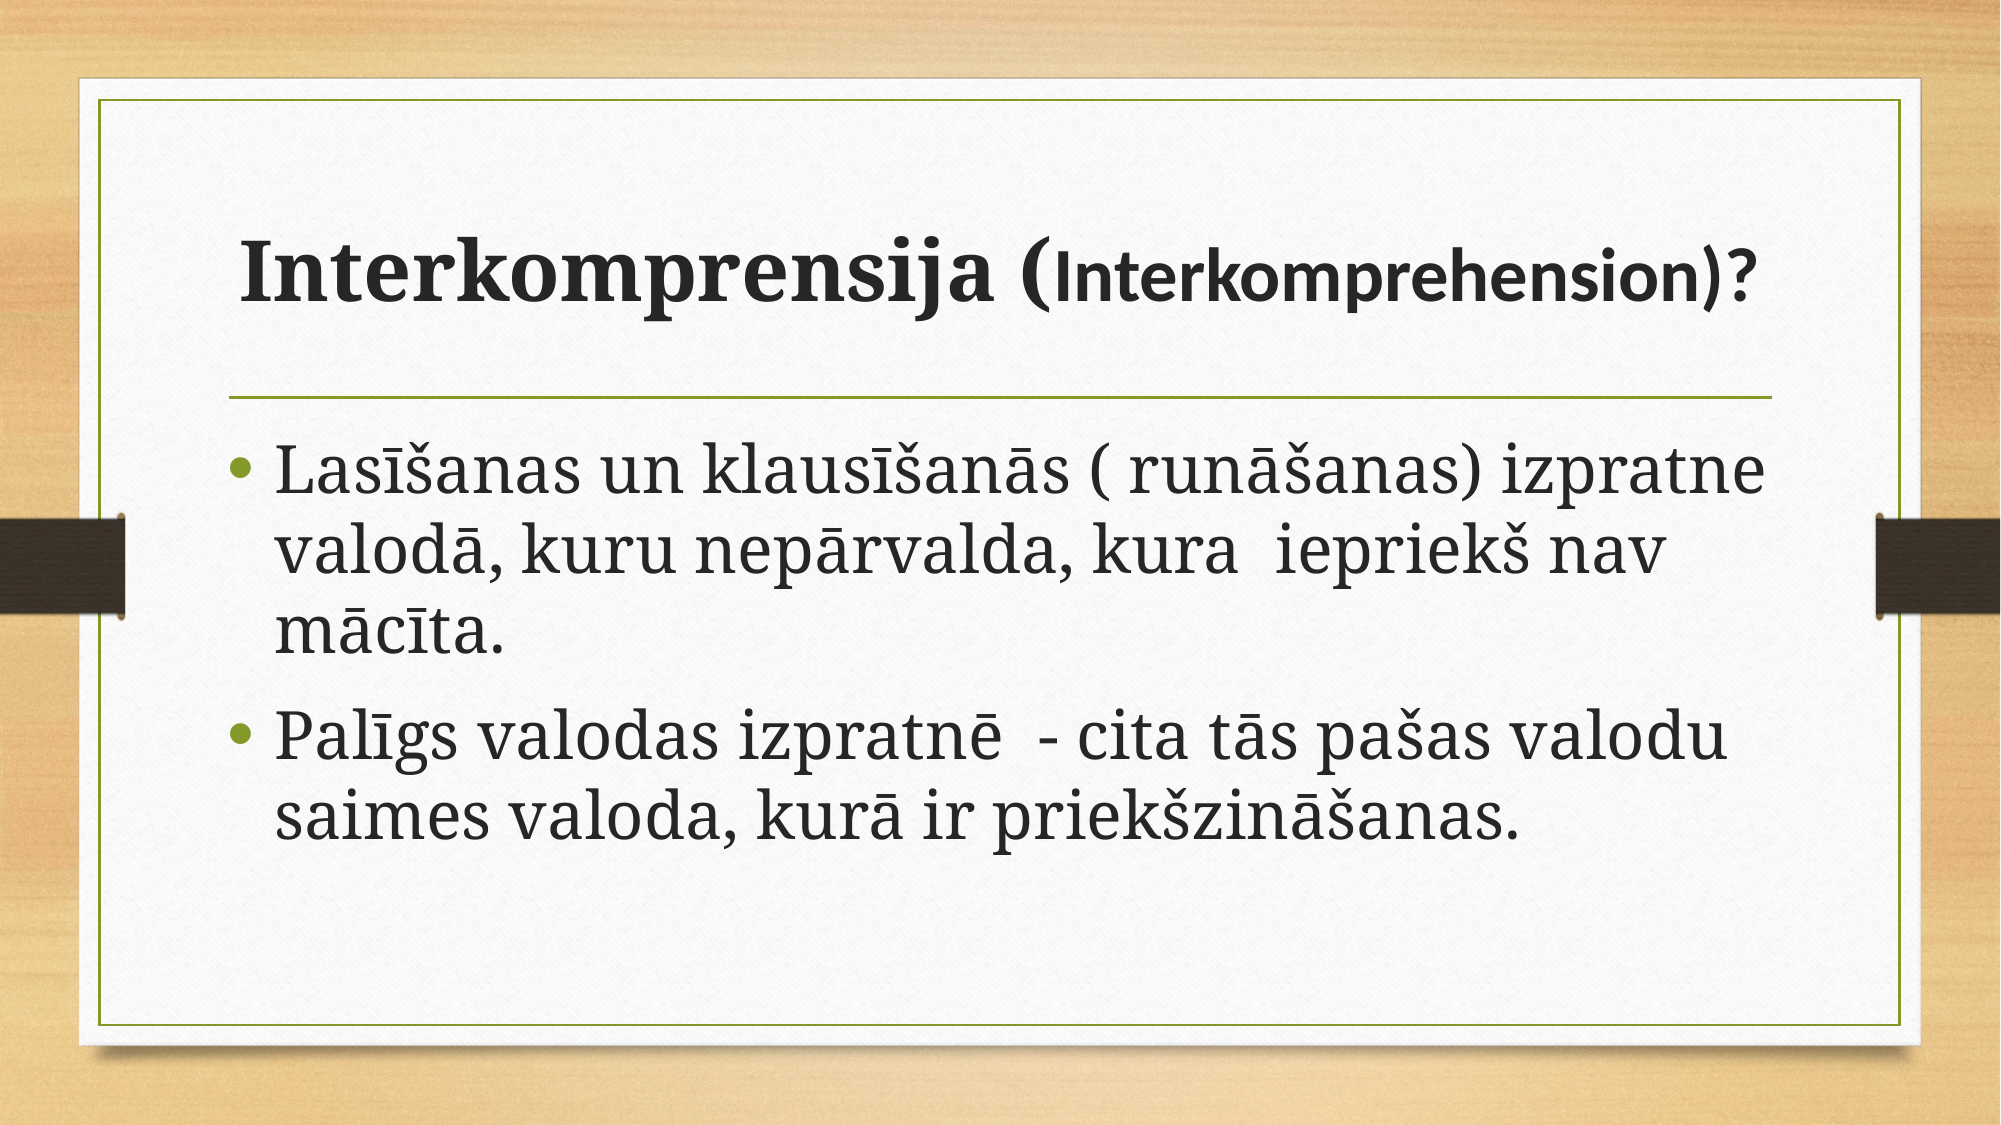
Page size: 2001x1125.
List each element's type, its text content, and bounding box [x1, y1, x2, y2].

picture [0, 0, 2001, 1125]
title Interkomprensija (Interkomprehension)? [212, 161, 1788, 375]
list Lasīšanas un klausīšanās ( runāšanas) izpratne valodā, kuru nepārvalda, kura iepriekš nav mācīta. Palīgs valodas izpratnē - cita tās pašas valodu saimes valoda, kurā ir priekšzināšanas. [212, 419, 1788, 964]
